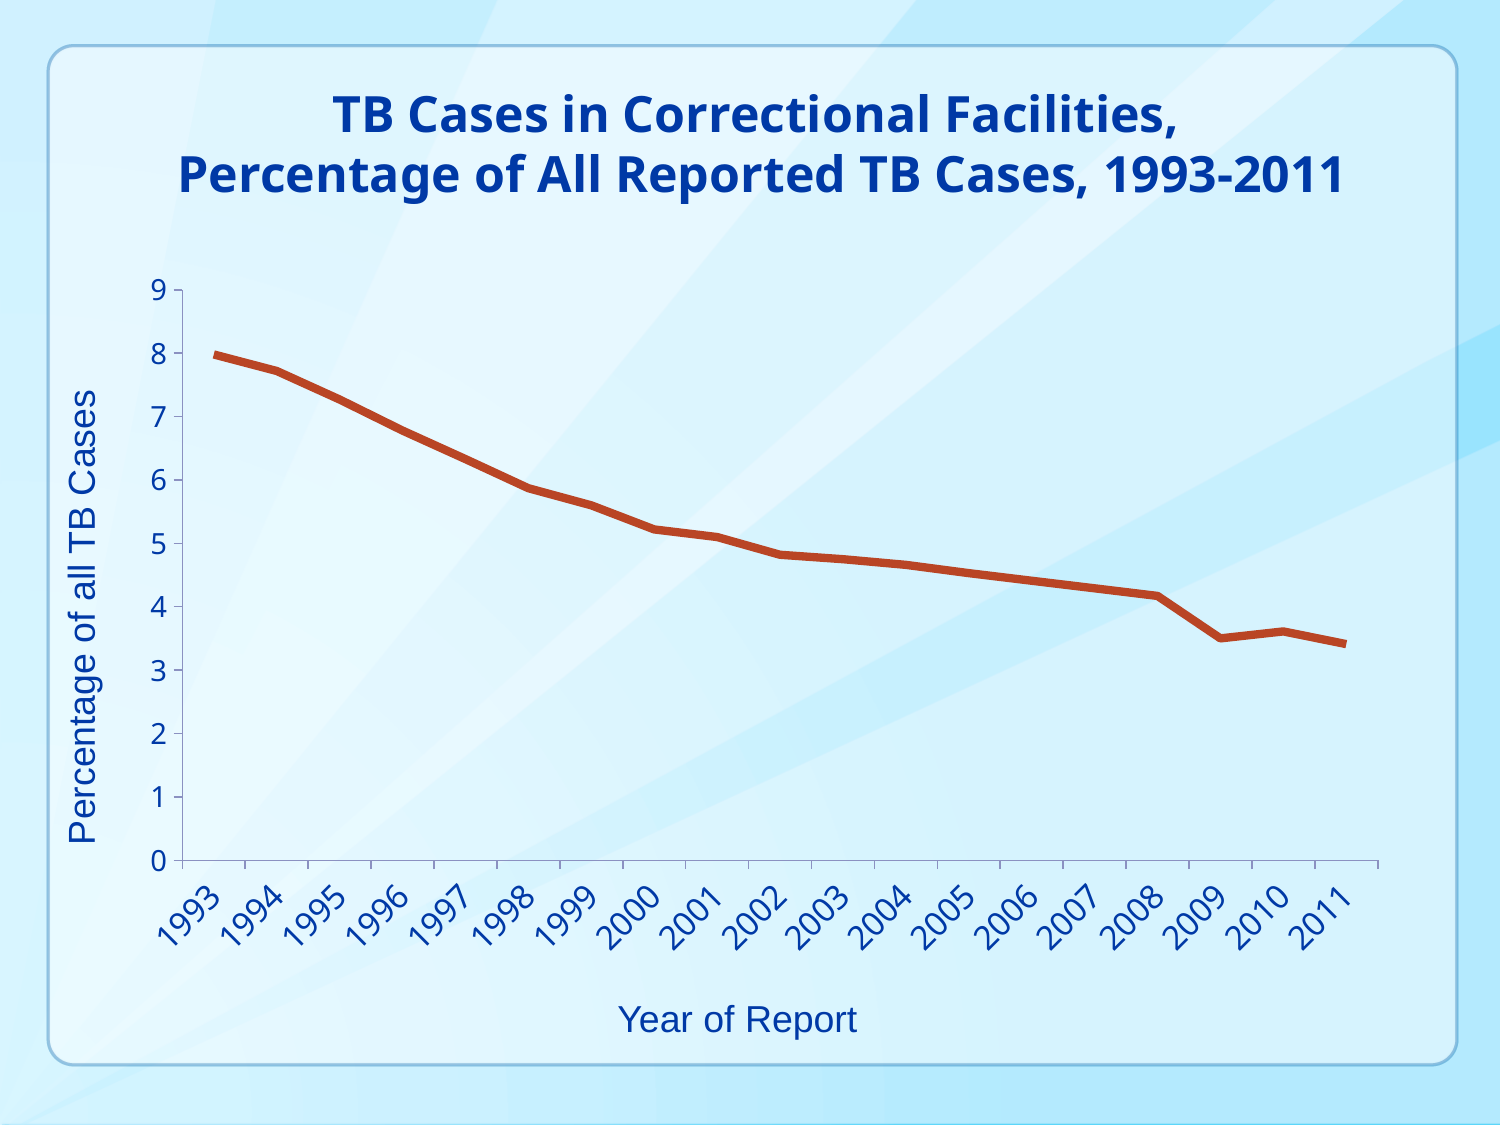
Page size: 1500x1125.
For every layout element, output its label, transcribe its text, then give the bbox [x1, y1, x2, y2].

chart [99, 137, 1401, 976]
text_box Percentage of all TB Cases [49, 186, 126, 1048]
picture [0, 0, 1500, 1125]
text_box TB Cases in Correctional Facilities, Percentage of All Reported TB Cases, 1993-2011 [112, 74, 1413, 210]
text_box Year of Report [549, 987, 925, 1048]
